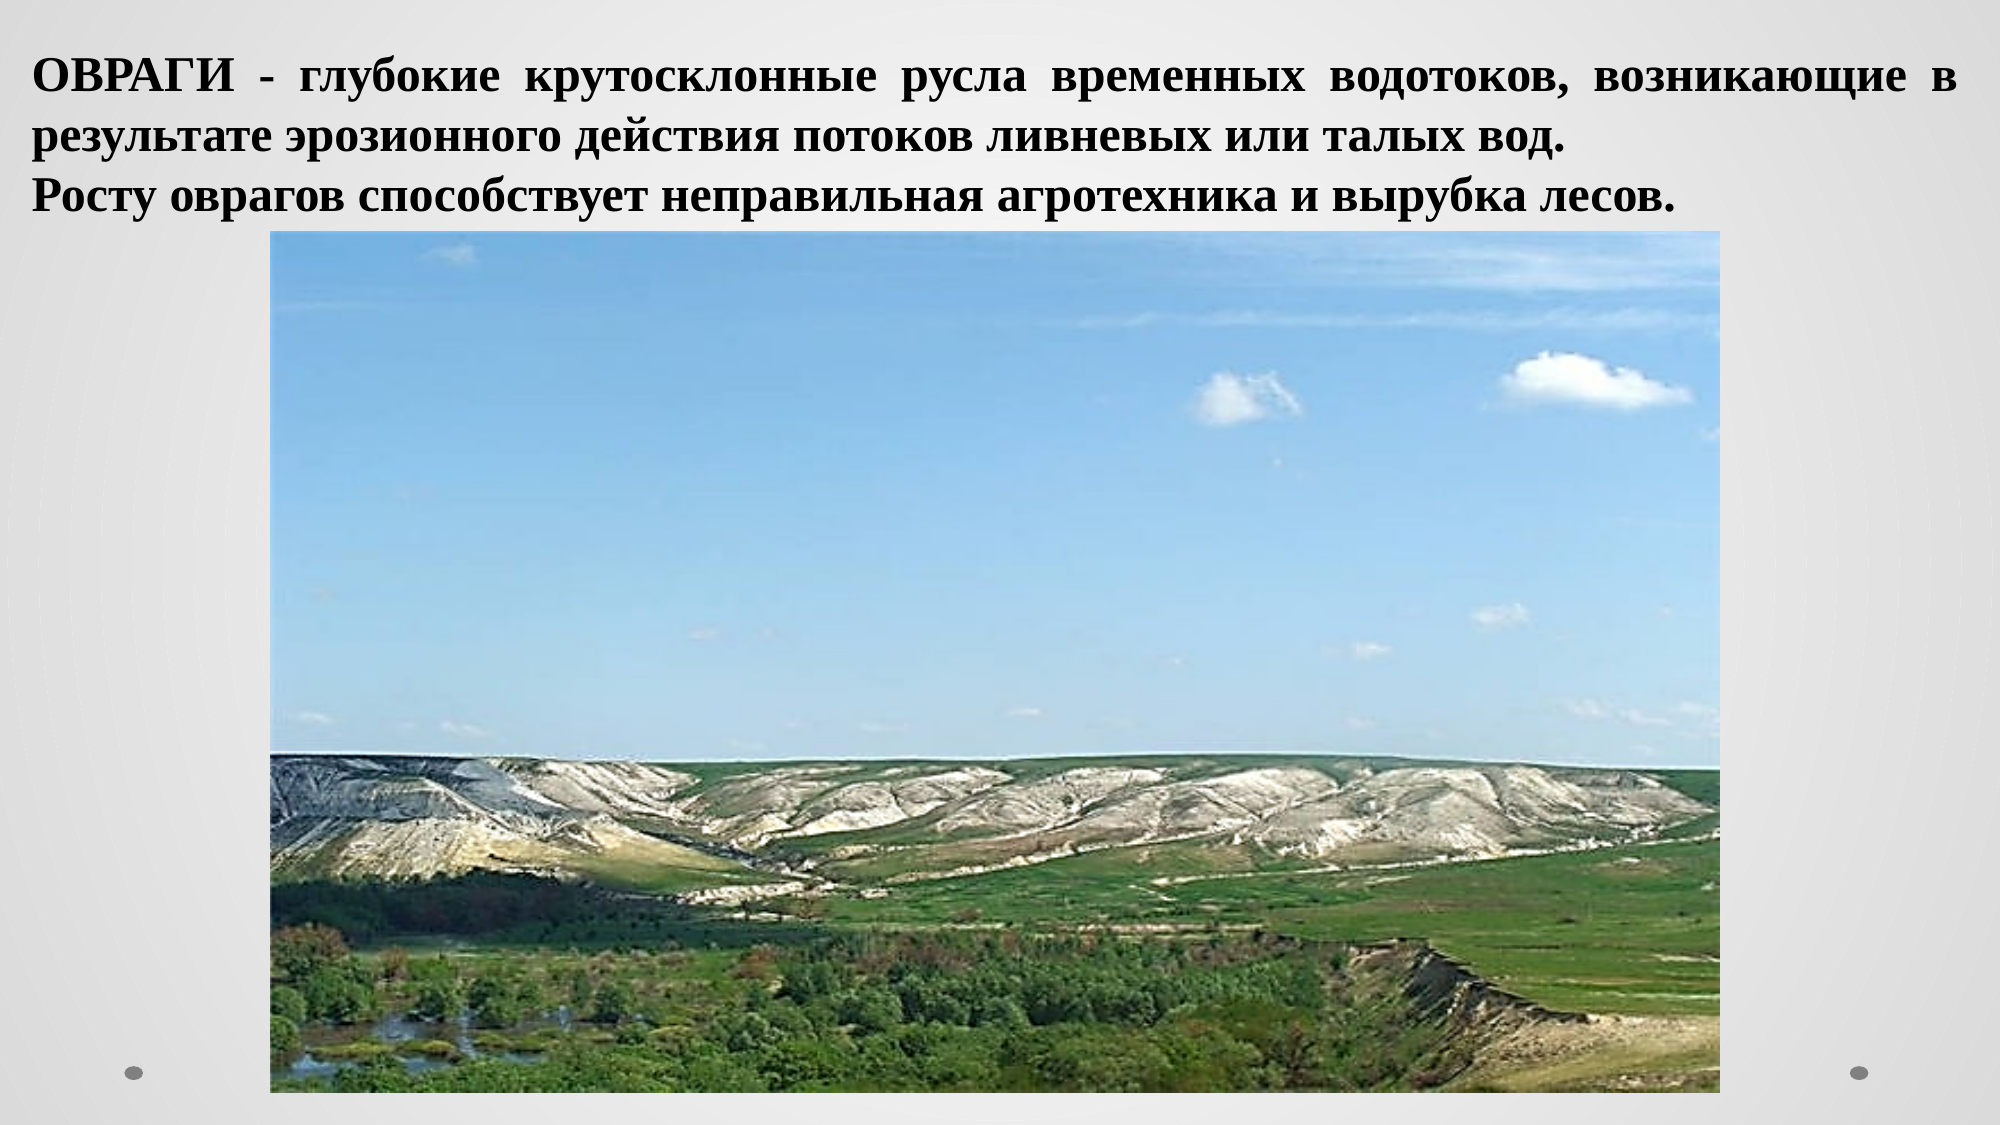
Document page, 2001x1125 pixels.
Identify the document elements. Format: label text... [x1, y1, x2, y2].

text_box ОВРАГИ - глубокие крутосклонные русла временных водотоков, возникающие в результате эрозионного действия потоков ливневых или талых вод. Росту оврагов способствует неправильная агротехника и вырубка лесов. [16, 34, 1974, 230]
picture [269, 231, 1720, 1094]
